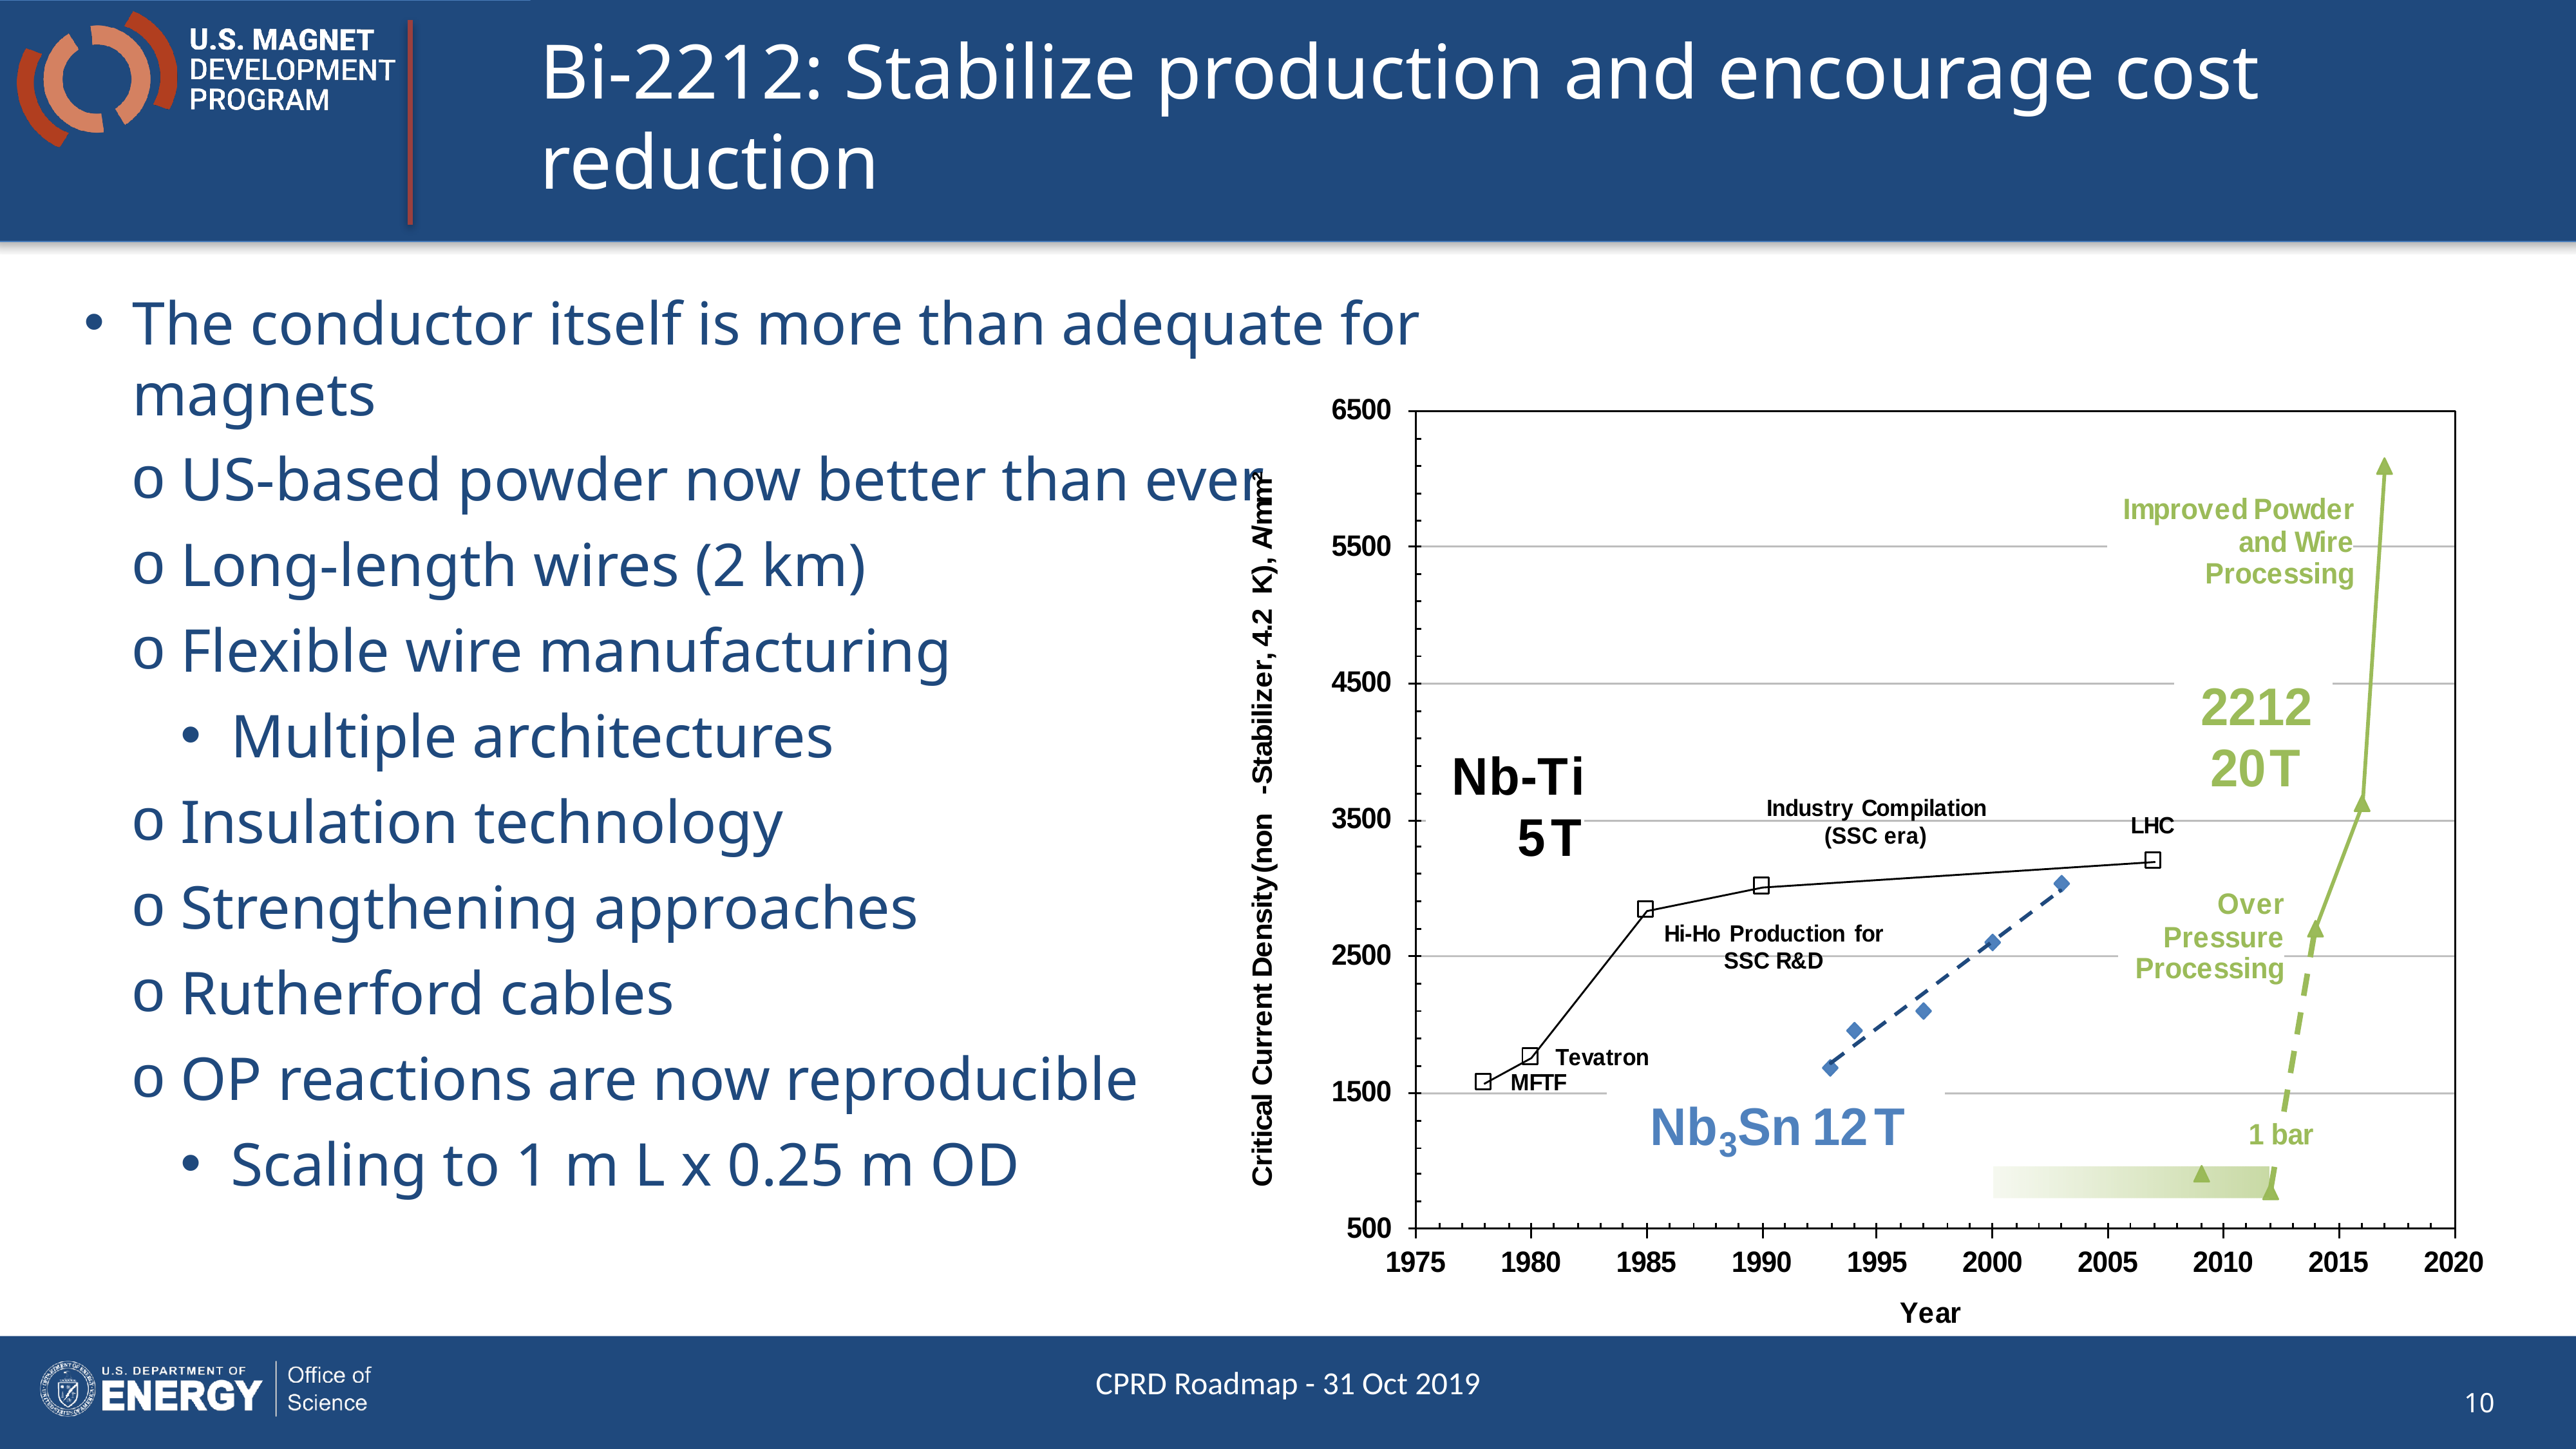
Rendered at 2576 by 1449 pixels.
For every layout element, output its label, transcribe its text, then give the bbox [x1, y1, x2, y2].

title Bi-2212: Stabilize production and encourage cost reduction [530, 0, 2576, 232]
footer CPRD Roadmap - 31 Oct 2019 [853, 1343, 1723, 1421]
picture [17, 11, 395, 147]
picture [40, 1361, 372, 1417]
list The conductor itself is more than adequate for magnets US-based powder now better than ever Long-length wires (2 km) Flexible wire manufacturing Multiple architectures Insulation technology Strengthening approaches Rutherford cables OP reactions are now reproducible Scaling to 1 m L x 0.25 m OD [73, 275, 1562, 1334]
picture [1237, 372, 2505, 1334]
slide_number 10 [2453, 1379, 2505, 1429]
